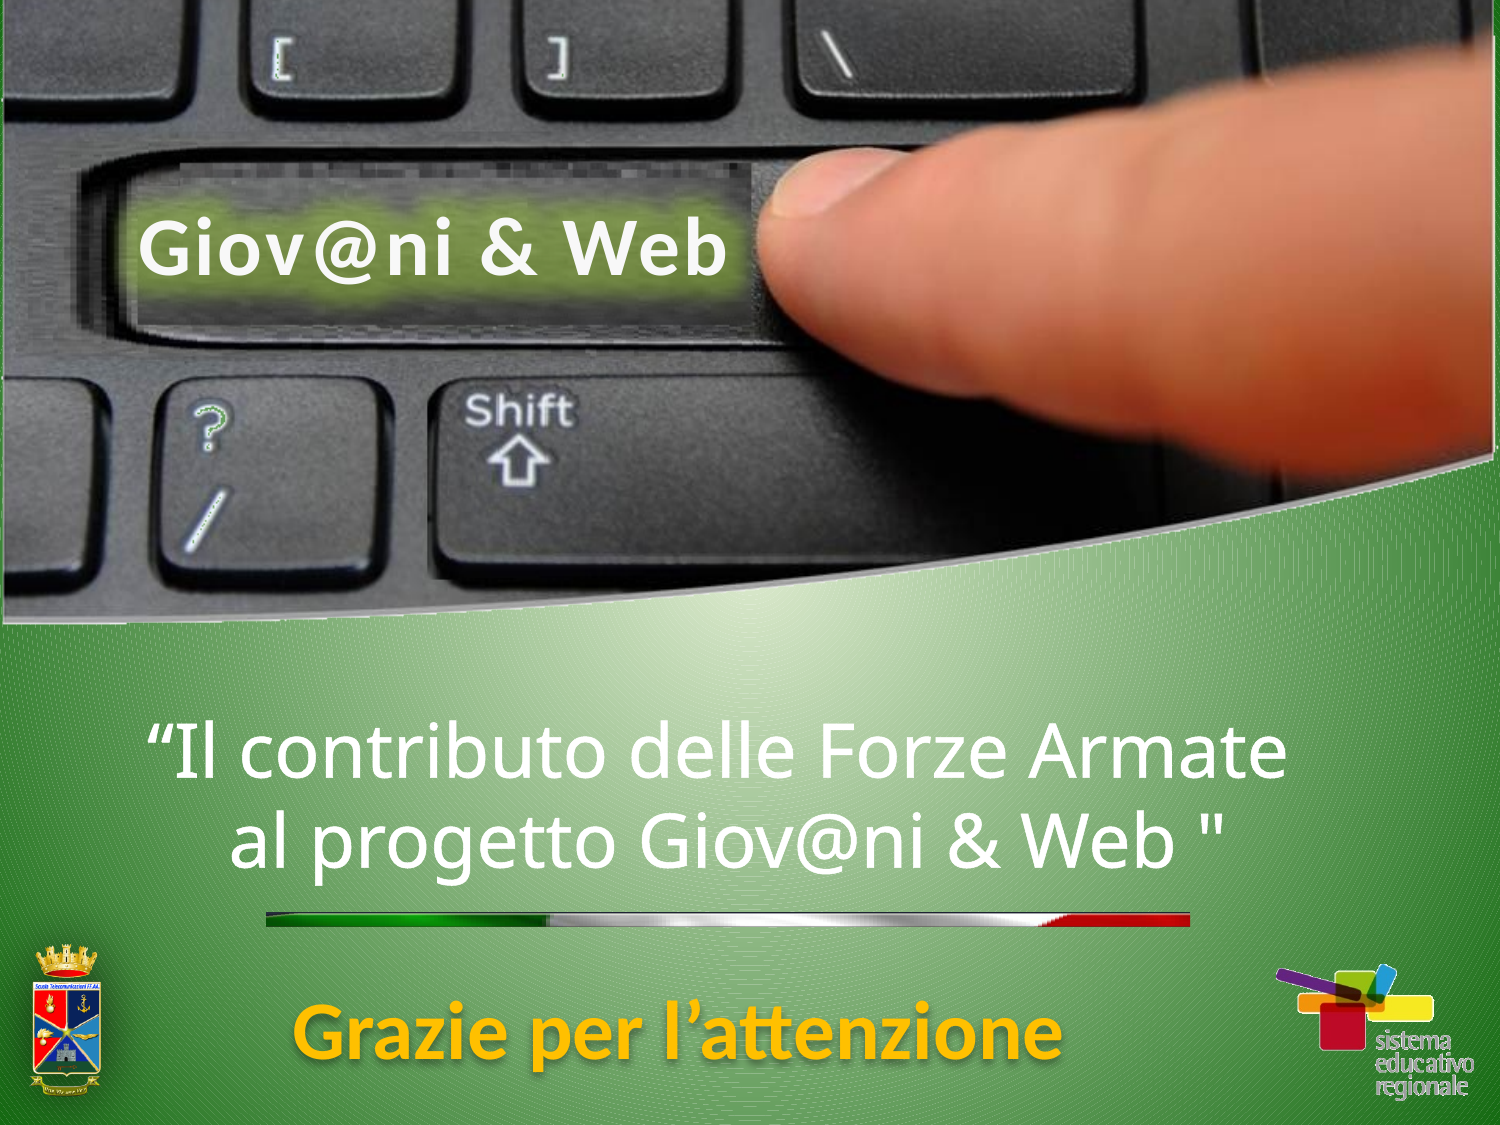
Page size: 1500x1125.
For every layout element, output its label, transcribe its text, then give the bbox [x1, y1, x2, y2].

picture [29, 940, 104, 1101]
picture [1276, 963, 1474, 1101]
picture [0, 0, 1500, 877]
text_box “Il contributo delle Forze Armate al progetto Giov@ni & Web " [132, 882, 1325, 890]
text_box Grazie per l’attenzione [277, 968, 1187, 1084]
picture [265, 912, 1191, 927]
